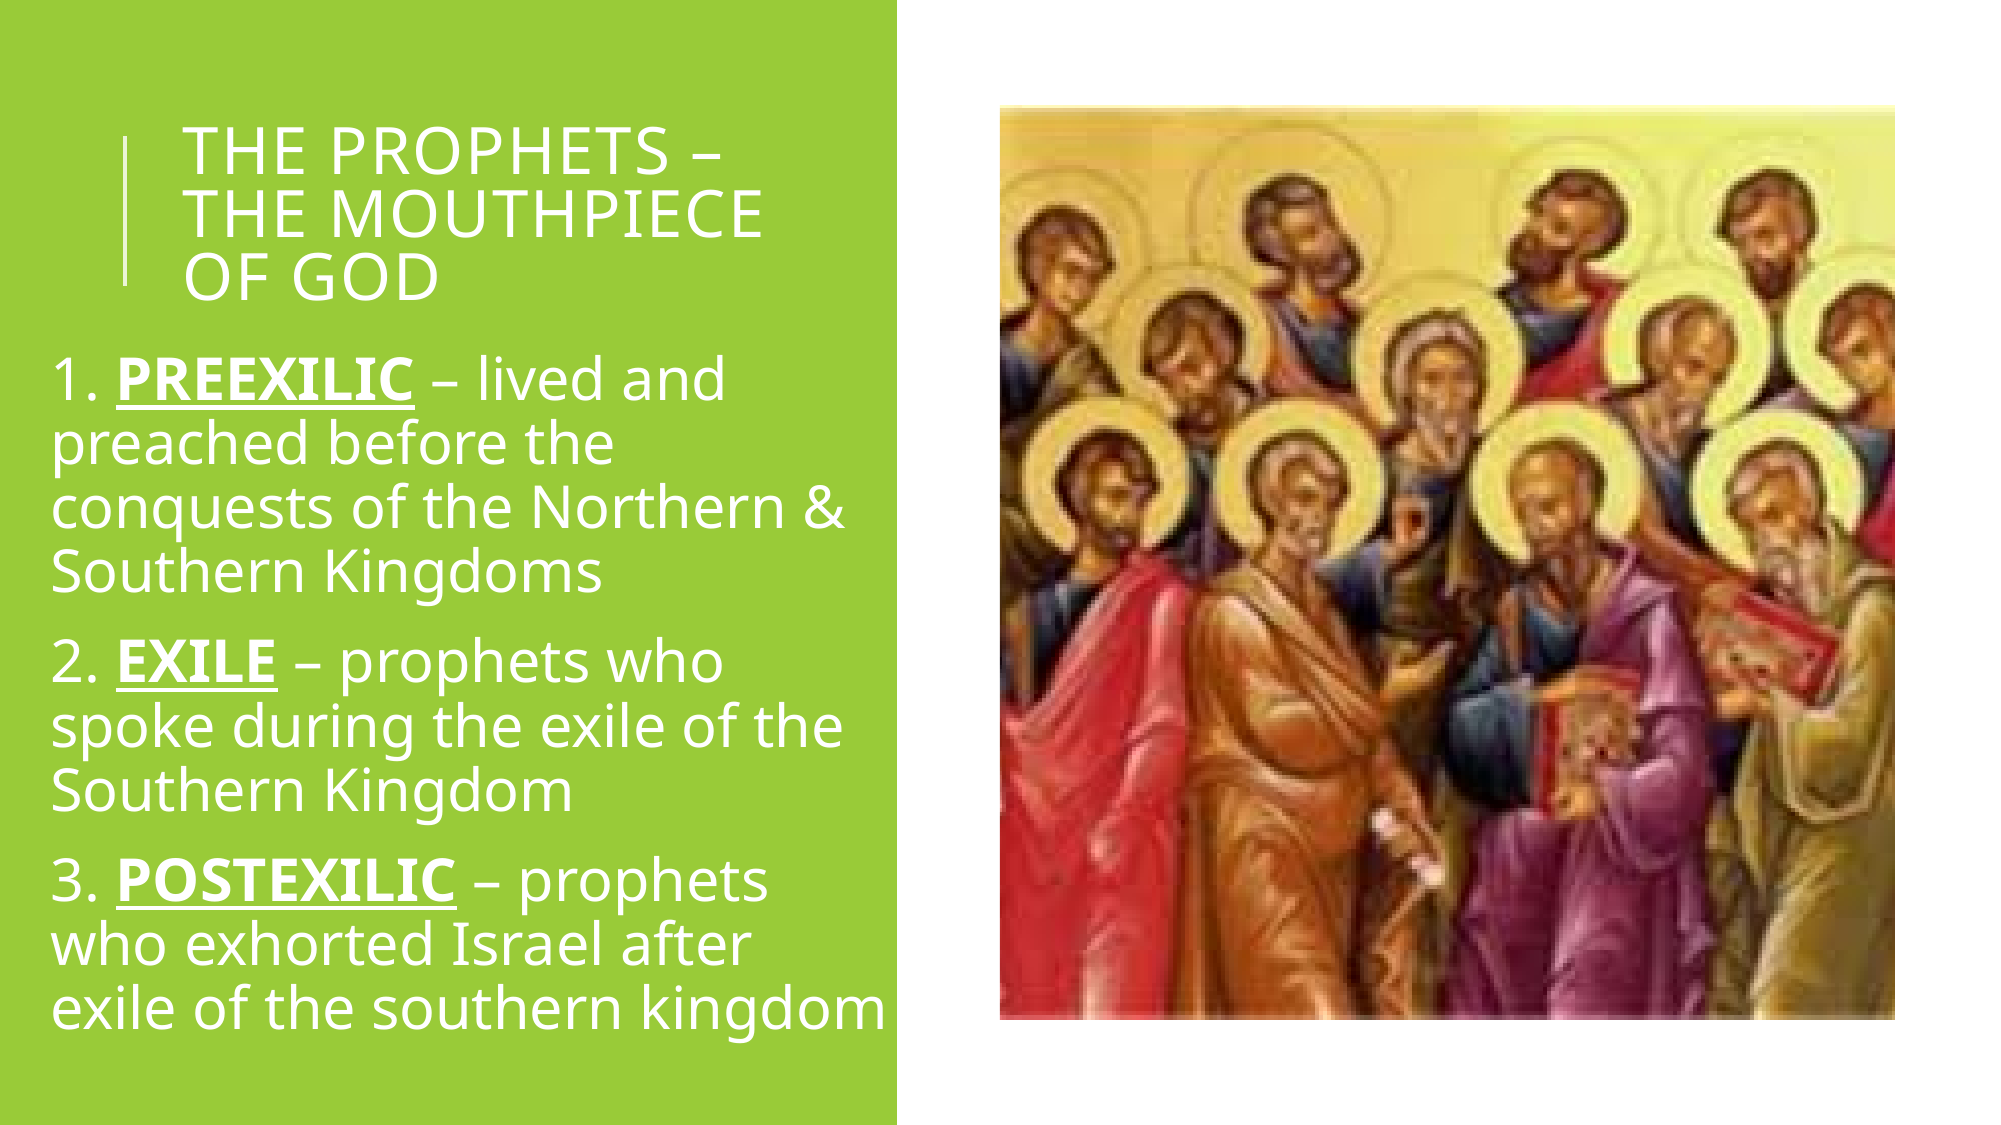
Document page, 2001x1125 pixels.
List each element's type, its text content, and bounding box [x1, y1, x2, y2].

picture [999, 104, 1896, 1021]
title The prophets – the mouthpiece of God [168, 96, 788, 341]
text_box [0, 0, 898, 1125]
list 1. PREEXILIC – lived and preached before the conquests of the Northern & Southern Kingdoms 2. EXILE – prophets who spoke during the exile of the Southern Kingdom 3. POSTEXILIC – prophets who exhorted Israel after exile of the southern kingdom [29, 341, 898, 1091]
